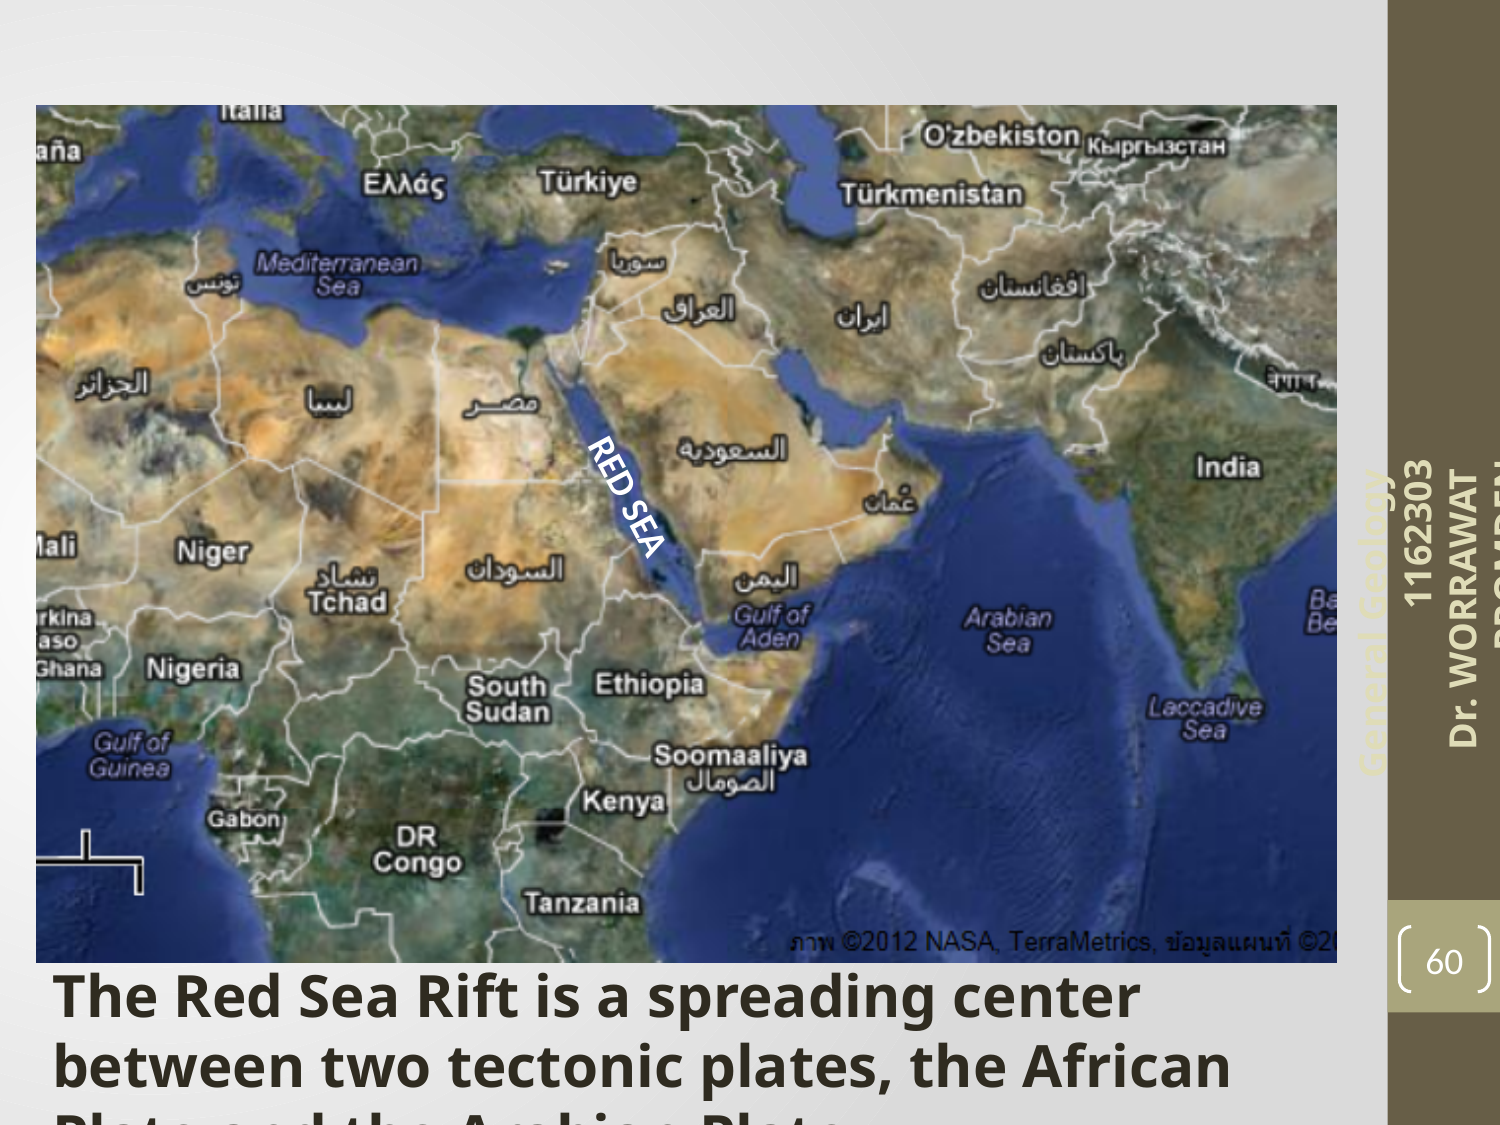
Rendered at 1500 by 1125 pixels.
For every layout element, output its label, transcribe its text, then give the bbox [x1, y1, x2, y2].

slide_number 60 [1397, 925, 1492, 994]
picture [35, 104, 1338, 964]
text_box The Red Sea Rift is a spreading center between two tectonic plates, the African Plate and the Arabian Plate [37, 951, 1350, 1125]
footer General Geology 1162303 Dr. WORRAWAT PROMDEN [1408, 444, 1469, 889]
